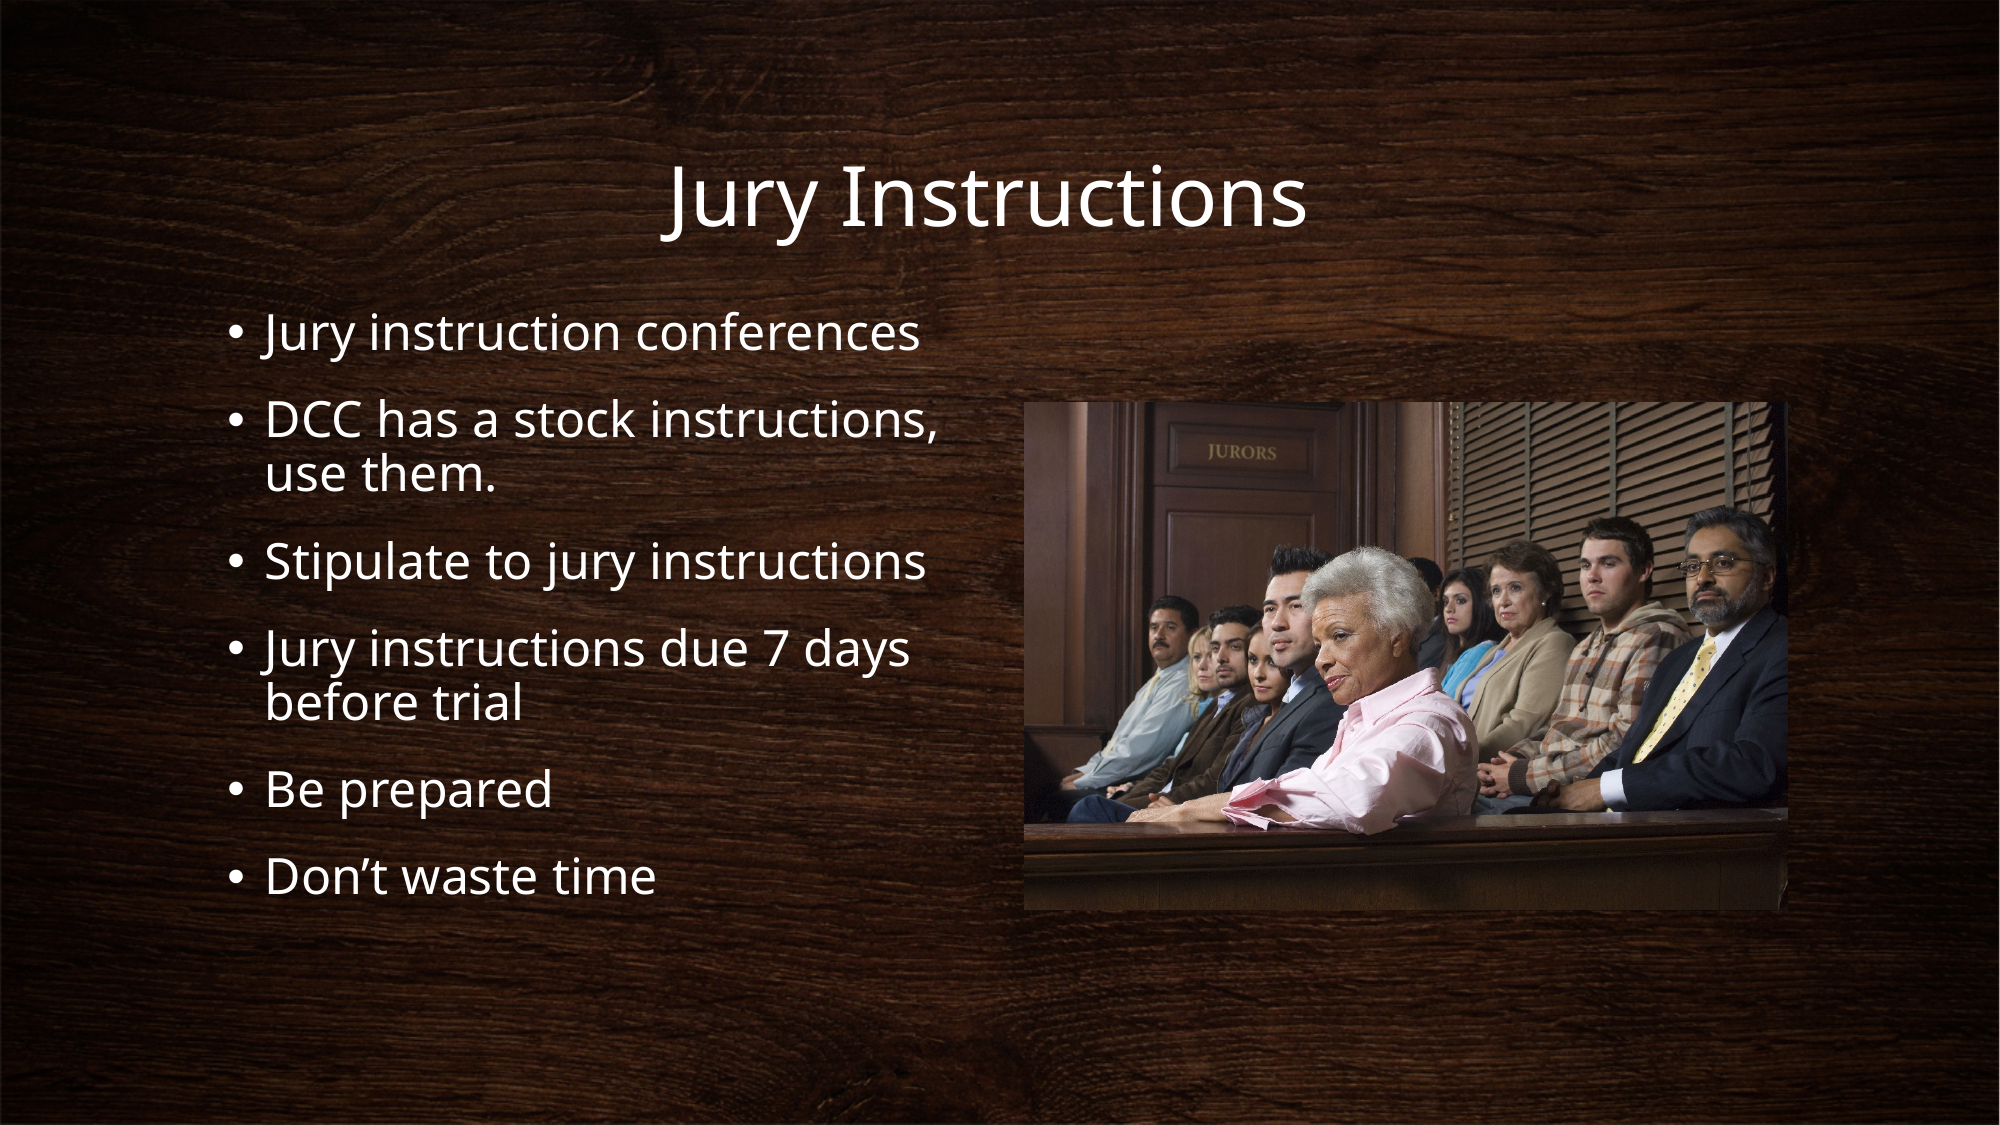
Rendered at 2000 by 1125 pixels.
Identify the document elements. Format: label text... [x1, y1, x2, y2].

title Jury Instructions [212, 62, 1788, 250]
picture [0, 0, 2000, 1125]
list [1024, 402, 1788, 910]
list Jury instruction conferences DCC has a stock instructions, use them. Stipulate to jury instructions Jury instructions due 7 days before trial Be prepared Don’t waste time [212, 299, 975, 1013]
